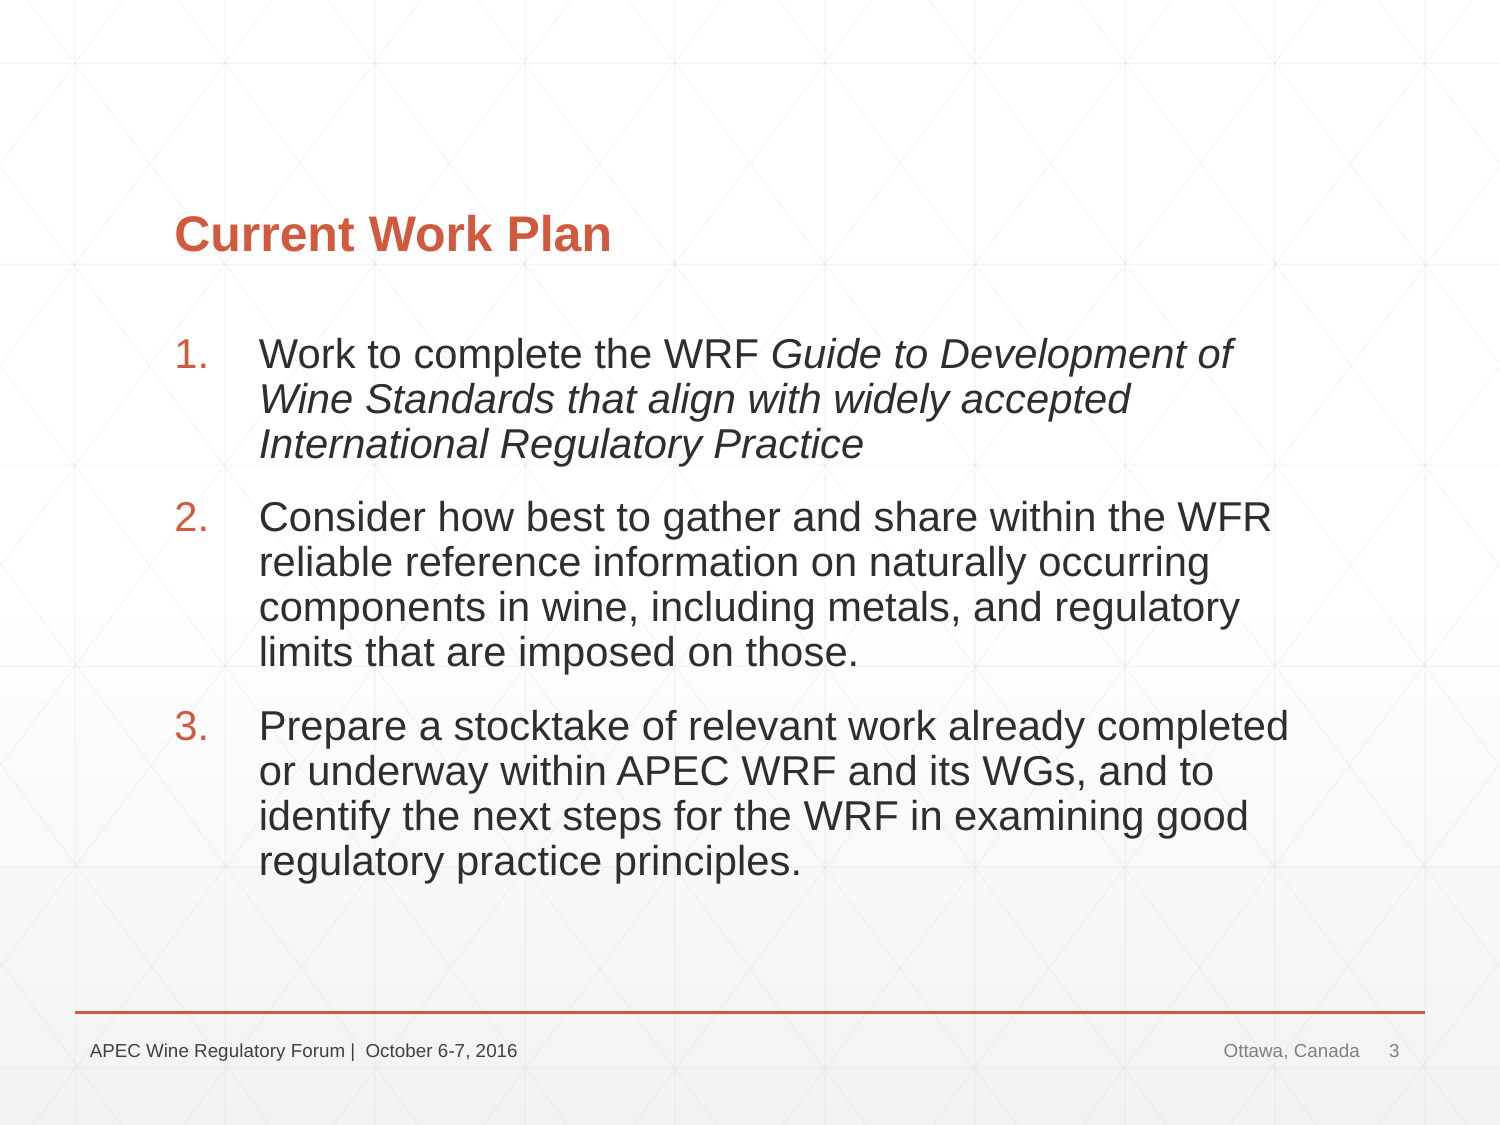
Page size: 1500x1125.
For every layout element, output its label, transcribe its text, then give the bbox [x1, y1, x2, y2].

title Current Work Plan [159, 82, 1341, 271]
slide_number 3 [1375, 1031, 1426, 1069]
list Work to complete the WRF Guide to Development of Wine Standards that align with widely accepted International Regulatory Practice Consider how best to gather and share within the WFR reliable reference information on naturally occurring components in wine, including metals, and regulatory limits that are imposed on those. Prepare a stocktake of relevant work already completed or underway within APEC WRF and its WGs, and to identify the next steps for the WRF in examining good regulatory practice principles. [159, 324, 1341, 950]
slide_number Ottawa, Canada [837, 1031, 1375, 1069]
footer APEC Wine Regulatory Forum | October 6-7, 2016 [75, 1031, 829, 1069]
